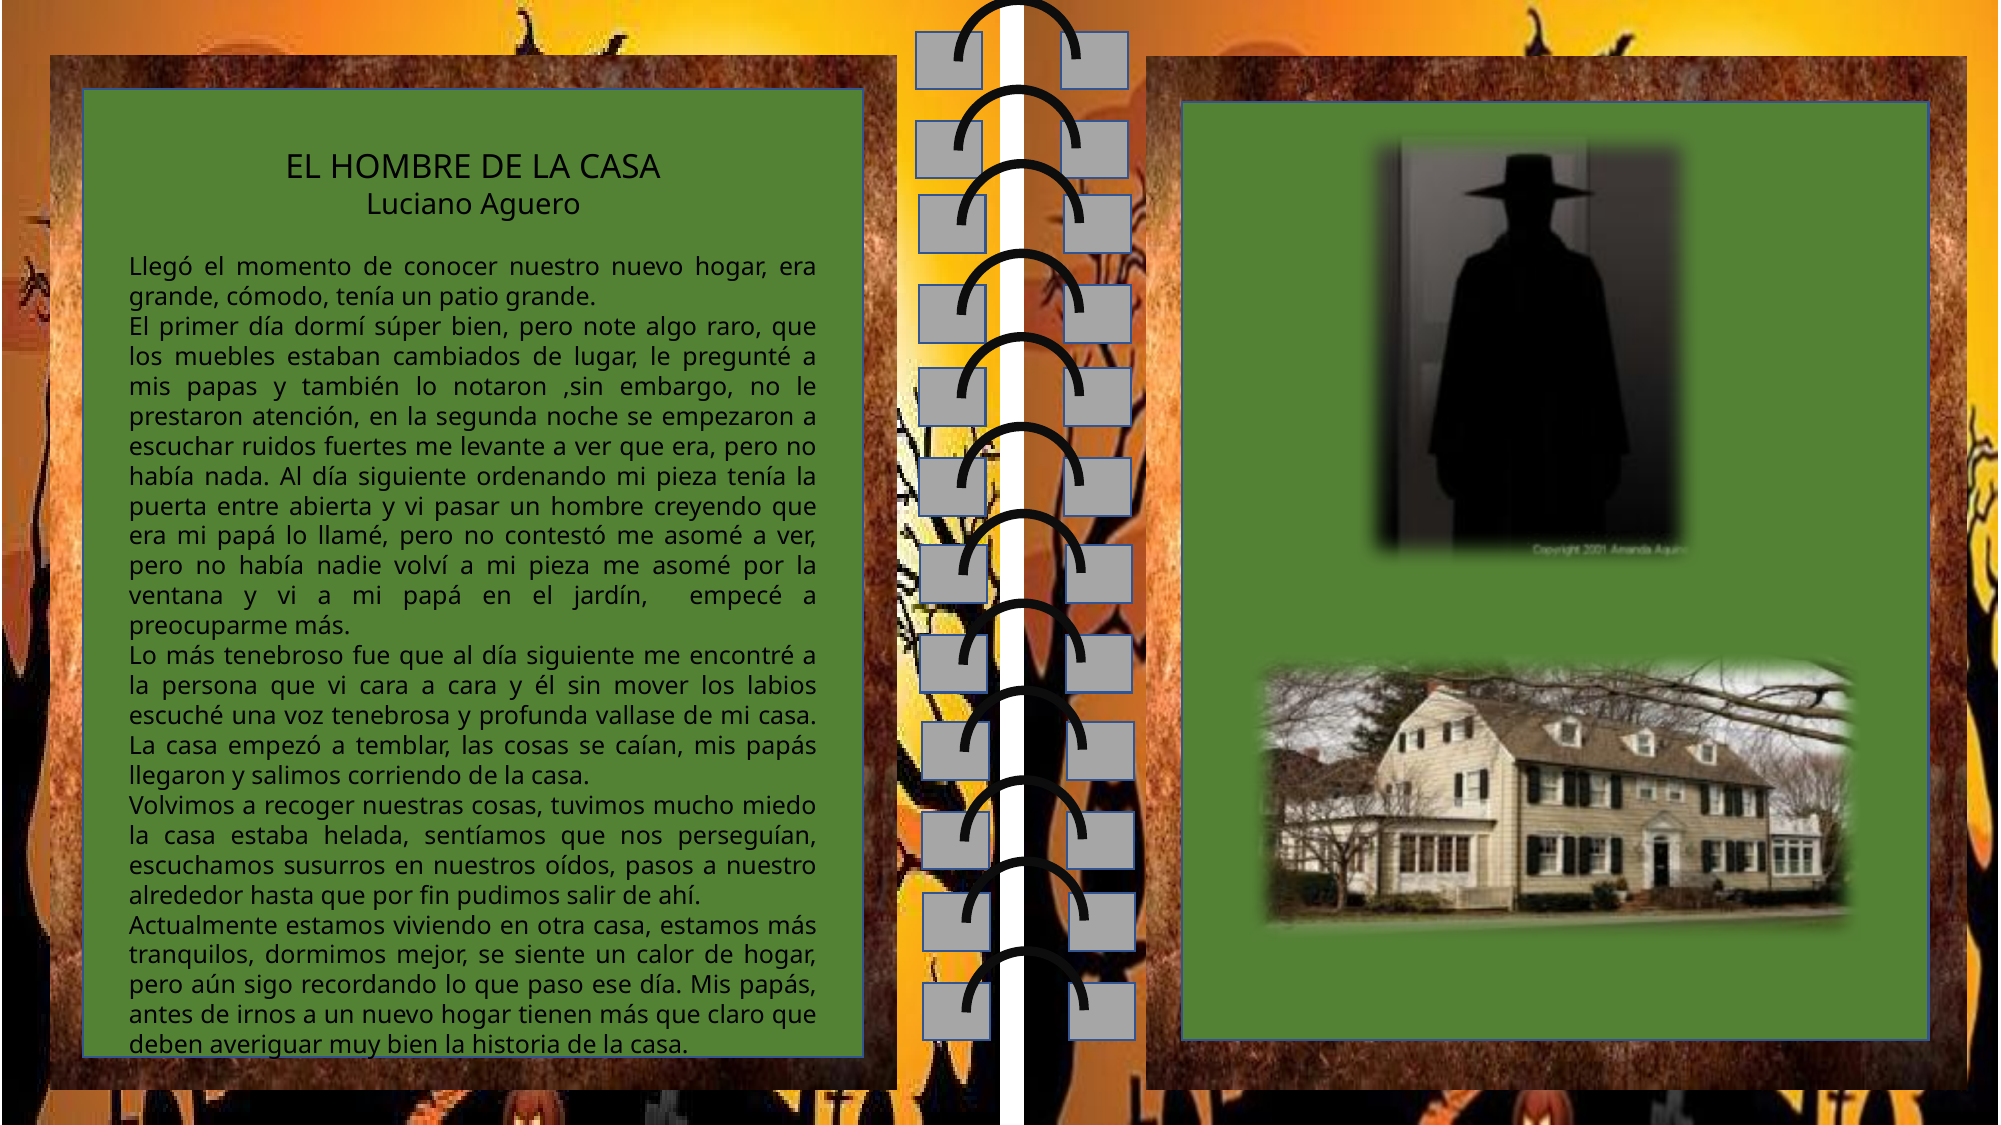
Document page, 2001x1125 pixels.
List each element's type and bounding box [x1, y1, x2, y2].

text_box [923, 860, 1136, 1073]
text_box [915, 0, 1128, 210]
picture [2, 0, 1000, 1125]
text_box [920, 513, 1133, 725]
picture [1024, 0, 1998, 1125]
text_box [921, 689, 1134, 902]
text_box [918, 163, 1131, 336]
text_box [918, 336, 1131, 548]
